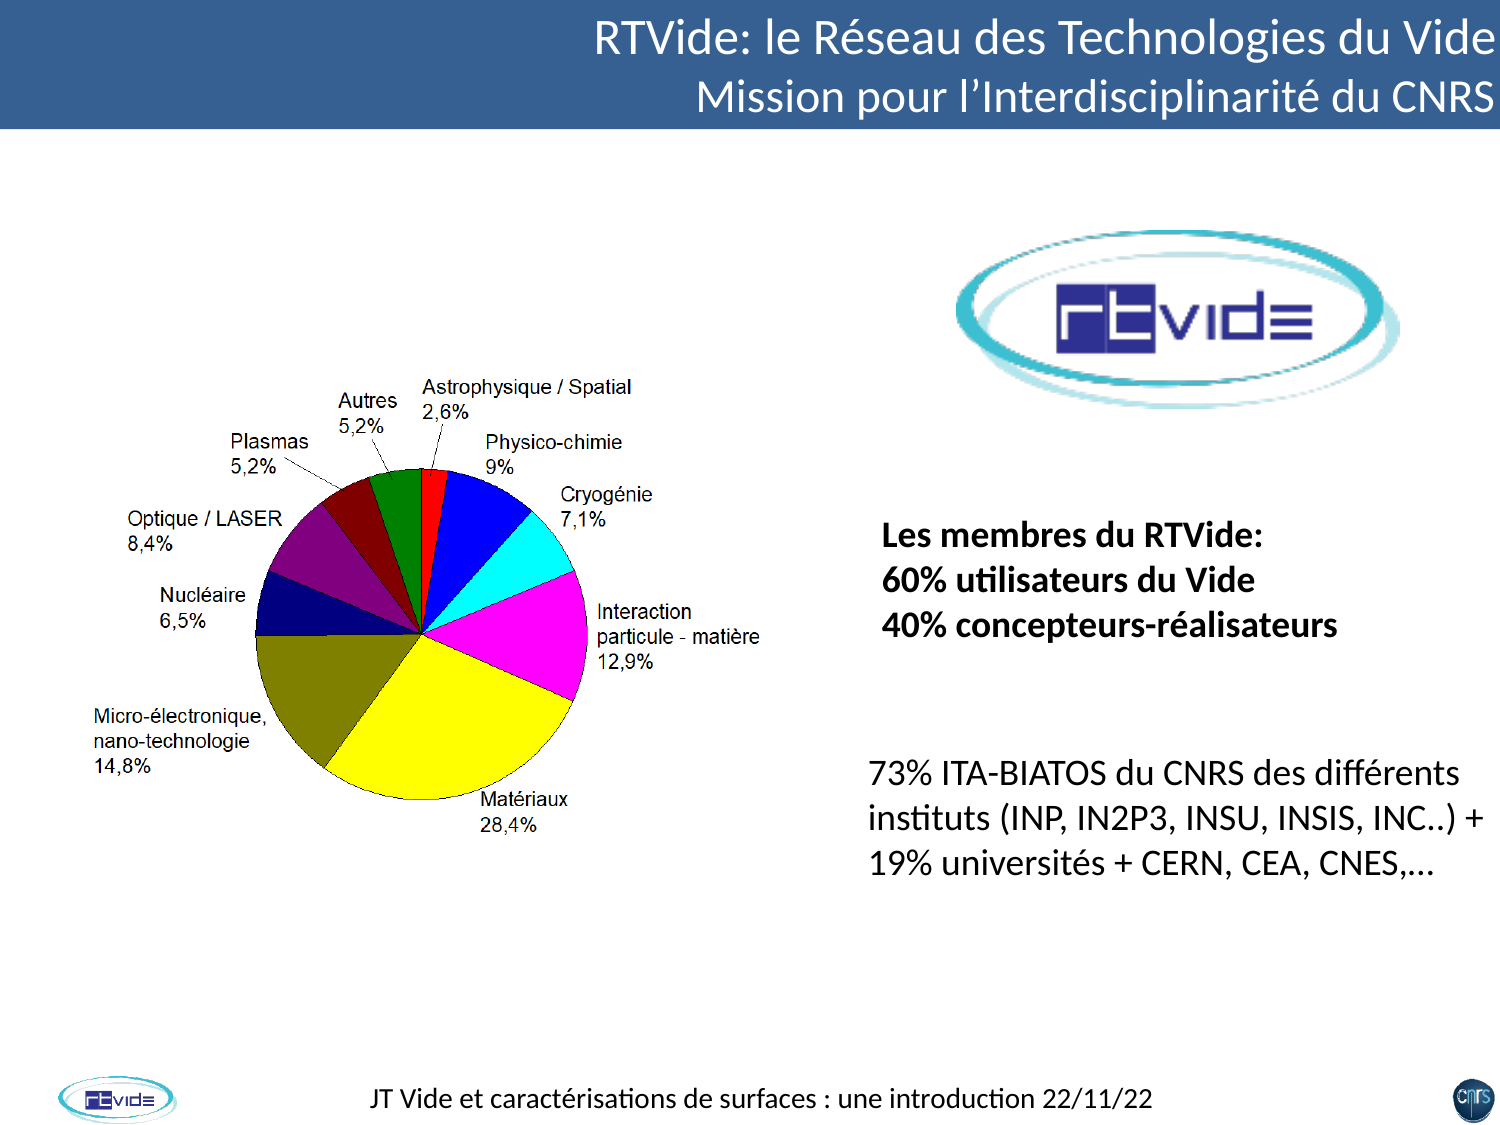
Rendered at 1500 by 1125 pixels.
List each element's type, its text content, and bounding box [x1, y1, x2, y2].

picture [956, 230, 1400, 410]
text_box 73% ITA-BIATOS du CNRS des différents instituts (INP, IN2P3, INSU, INSIS, INC..) + 19% universités + CERN, CEA, CNES,… [853, 740, 1500, 890]
picture [1452, 1078, 1495, 1121]
picture [58, 1076, 177, 1124]
picture [91, 376, 762, 837]
text_box RTVide: le Réseau des Technologies du Vide Mission pour l’Interdisciplinarité du CNRS [0, 0, 1500, 130]
text_box Les membres du RTVide: 60% utilisateurs du Vide 40% concepteurs-réalisateurs [867, 502, 1400, 653]
